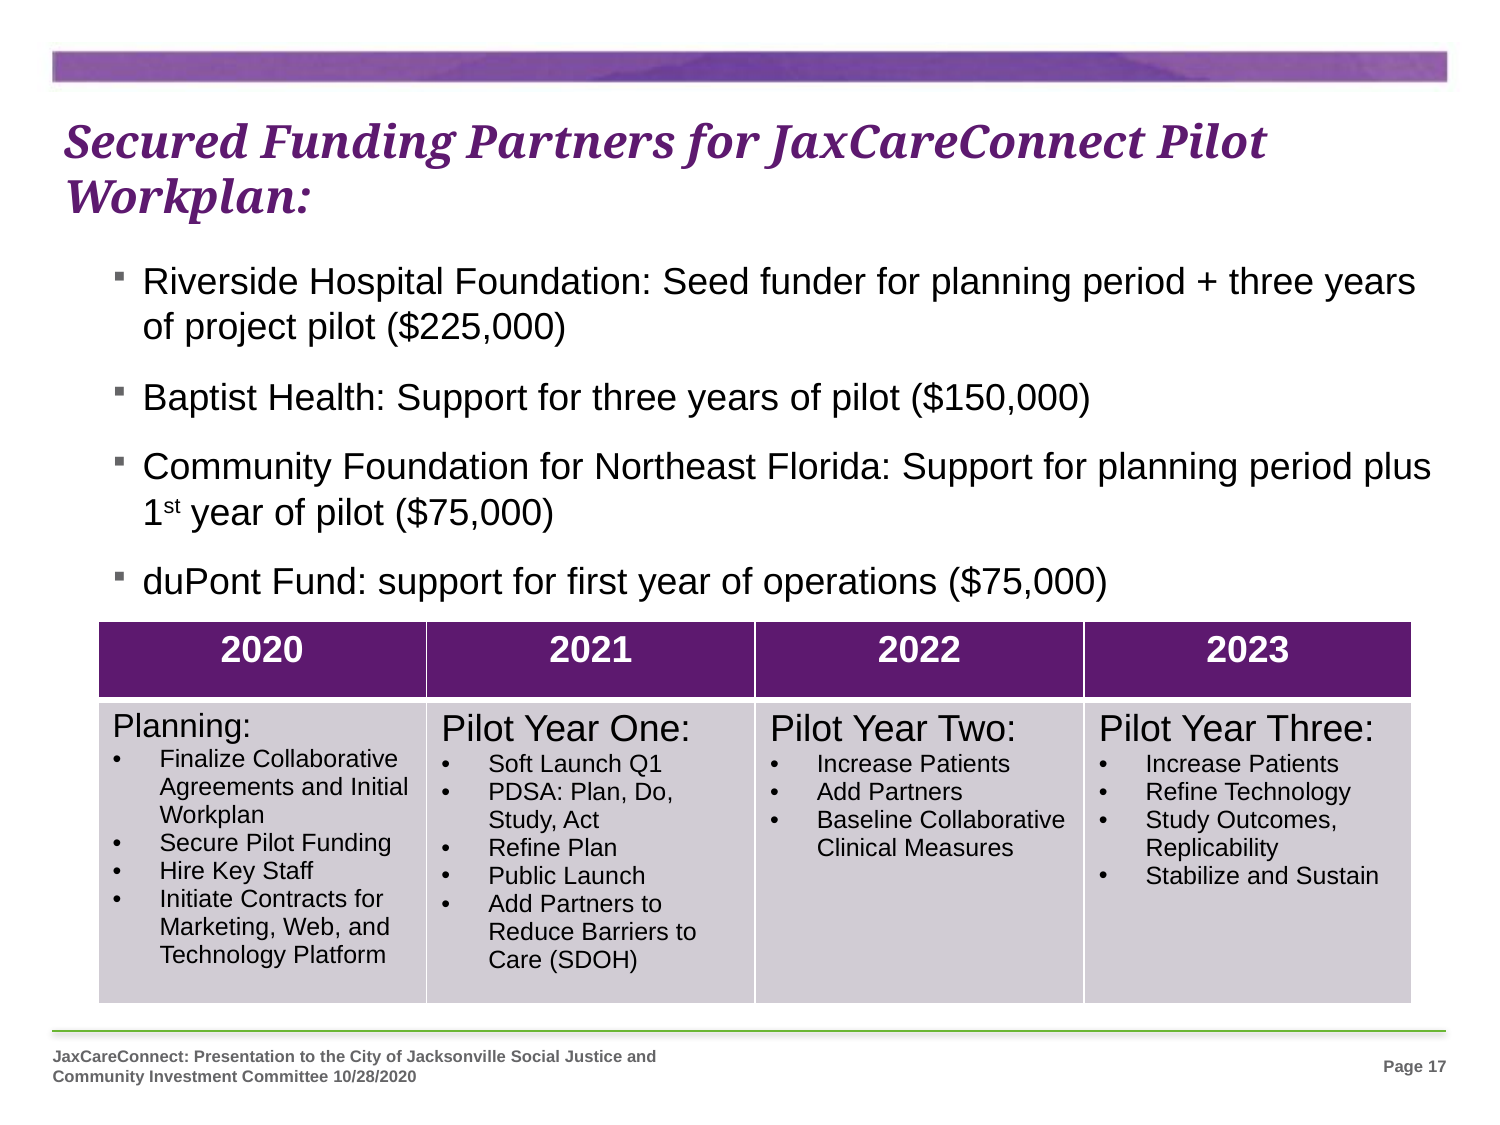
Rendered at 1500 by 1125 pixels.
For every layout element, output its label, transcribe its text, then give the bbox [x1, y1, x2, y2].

picture [37, 42, 1463, 92]
table_header 2021 [427, 622, 754, 697]
footer JaxCareConnect: Presentation to the City of Jacksonville Social Justice and Community Investment Committee 10/28/2020 [37, 1035, 763, 1096]
list Riverside Hospital Foundation: Seed funder for planning period + three years of project pilot ($225,000) Baptist Health: Support for three years of pilot ($150,000) Community Foundation for Northeast Florida: Support for planning period plus 1st year of pilot ($75,000) duPont Fund: support for first year of operations ($75,000) [97, 249, 1449, 746]
table_cell Pilot Year One: Soft Launch Q1 PDSA: Plan, Do, Study, Act Refine Plan Public Launch Add Partners to Reduce Barriers to Care (SDOH) [427, 703, 754, 1003]
table_cell Pilot Year Three: Increase Patients Refine Technology Study Outcomes, Replicability Stabilize and Sustain [1085, 703, 1411, 1003]
table_header 2022 [756, 622, 1083, 697]
table_cell Planning: Finalize Collaborative Agreements and Initial Workplan Secure Pilot Funding Hire Key Staff Initiate Contracts for Marketing, Web, and Technology Platform [99, 703, 426, 1003]
slide_number Page 17 [1111, 1035, 1462, 1096]
table_header 2020 [99, 622, 426, 697]
title Secured Funding Partners for JaxCareConnect Pilot Workplan: [48, 104, 1474, 265]
table_header 2023 [1085, 622, 1411, 697]
table_cell Pilot Year Two: Increase Patients Add Partners Baseline Collaborative Clinical Measures [756, 703, 1083, 1003]
